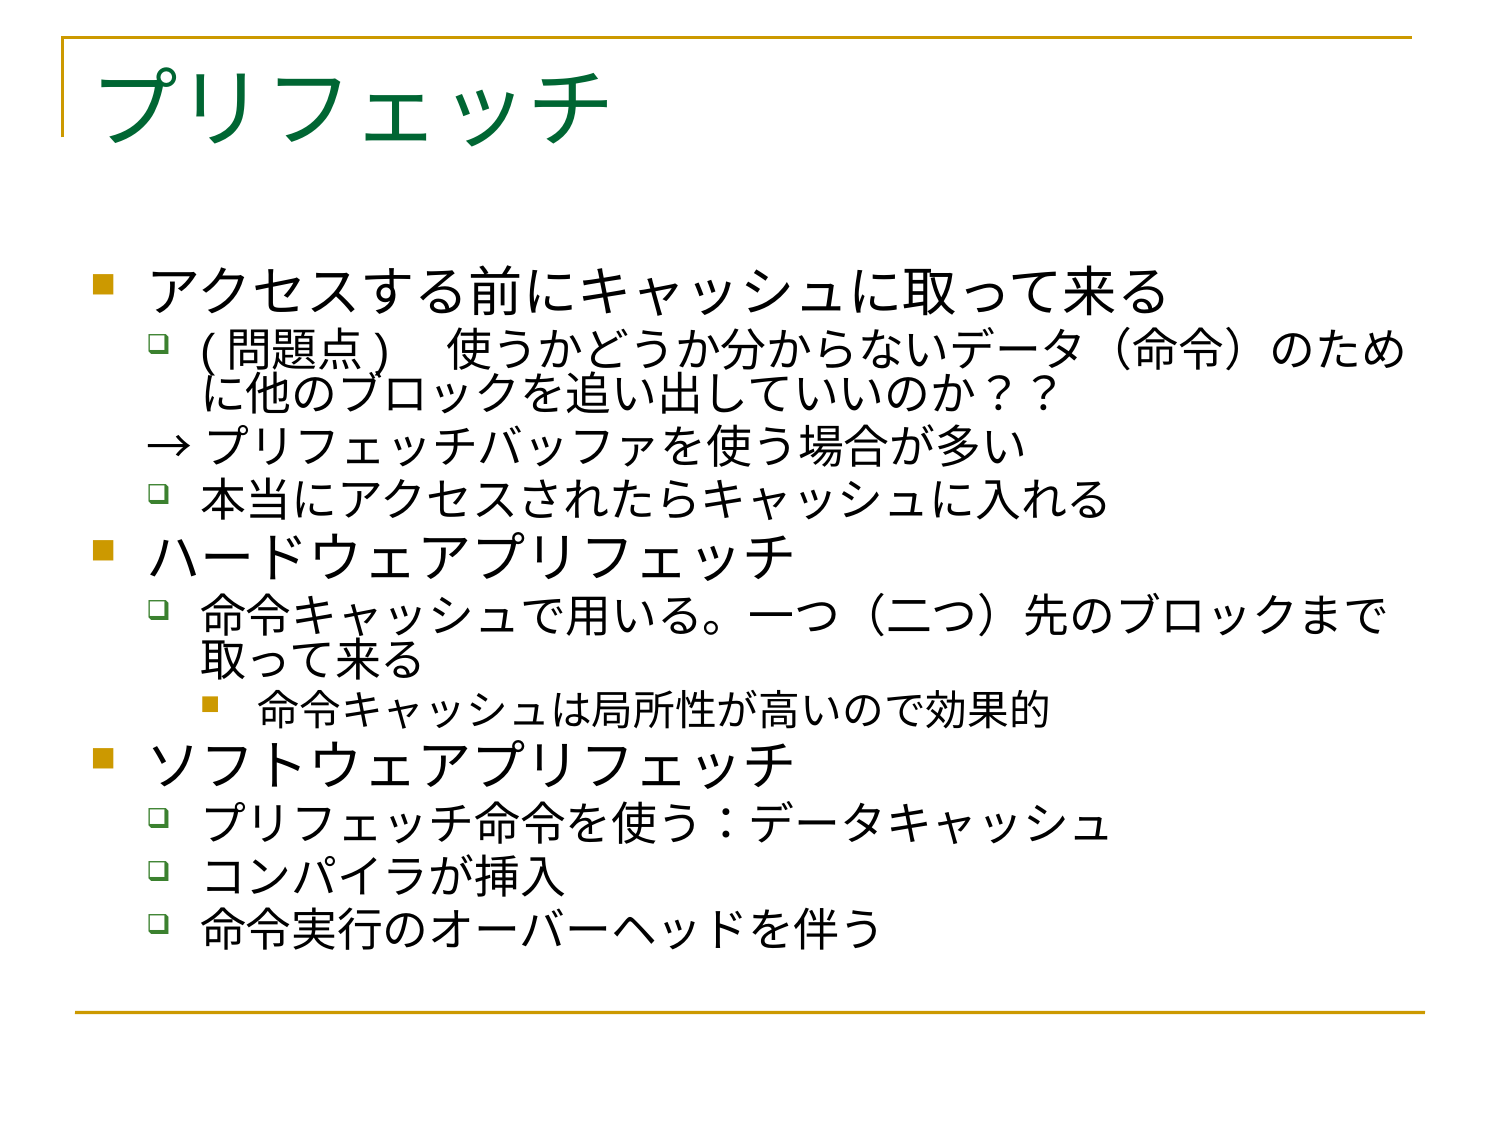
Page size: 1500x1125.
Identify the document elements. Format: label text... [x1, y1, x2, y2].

title プリフェッチ [75, 45, 1425, 233]
list アクセスする前にキャッシュに取って来る (問題点) 使うかどうか分からないデータ（命令）のために他のブロックを追い出していいのか？？ →プリフェッチバッファを使う場合が多い 本当にアクセスされたらキャッシュに入れる ハードウェアプリフェッチ 命令キャッシュで用いる。一つ（二つ）先のブロックまで取って来る 命令キャッシュは局所性が高いので効果的 ソフトウェアプリフェッチ プリフェッチ命令を使う：データキャッシュ コンパイラが挿入 命令実行のオーバーヘッドを伴う [75, 262, 1425, 1006]
